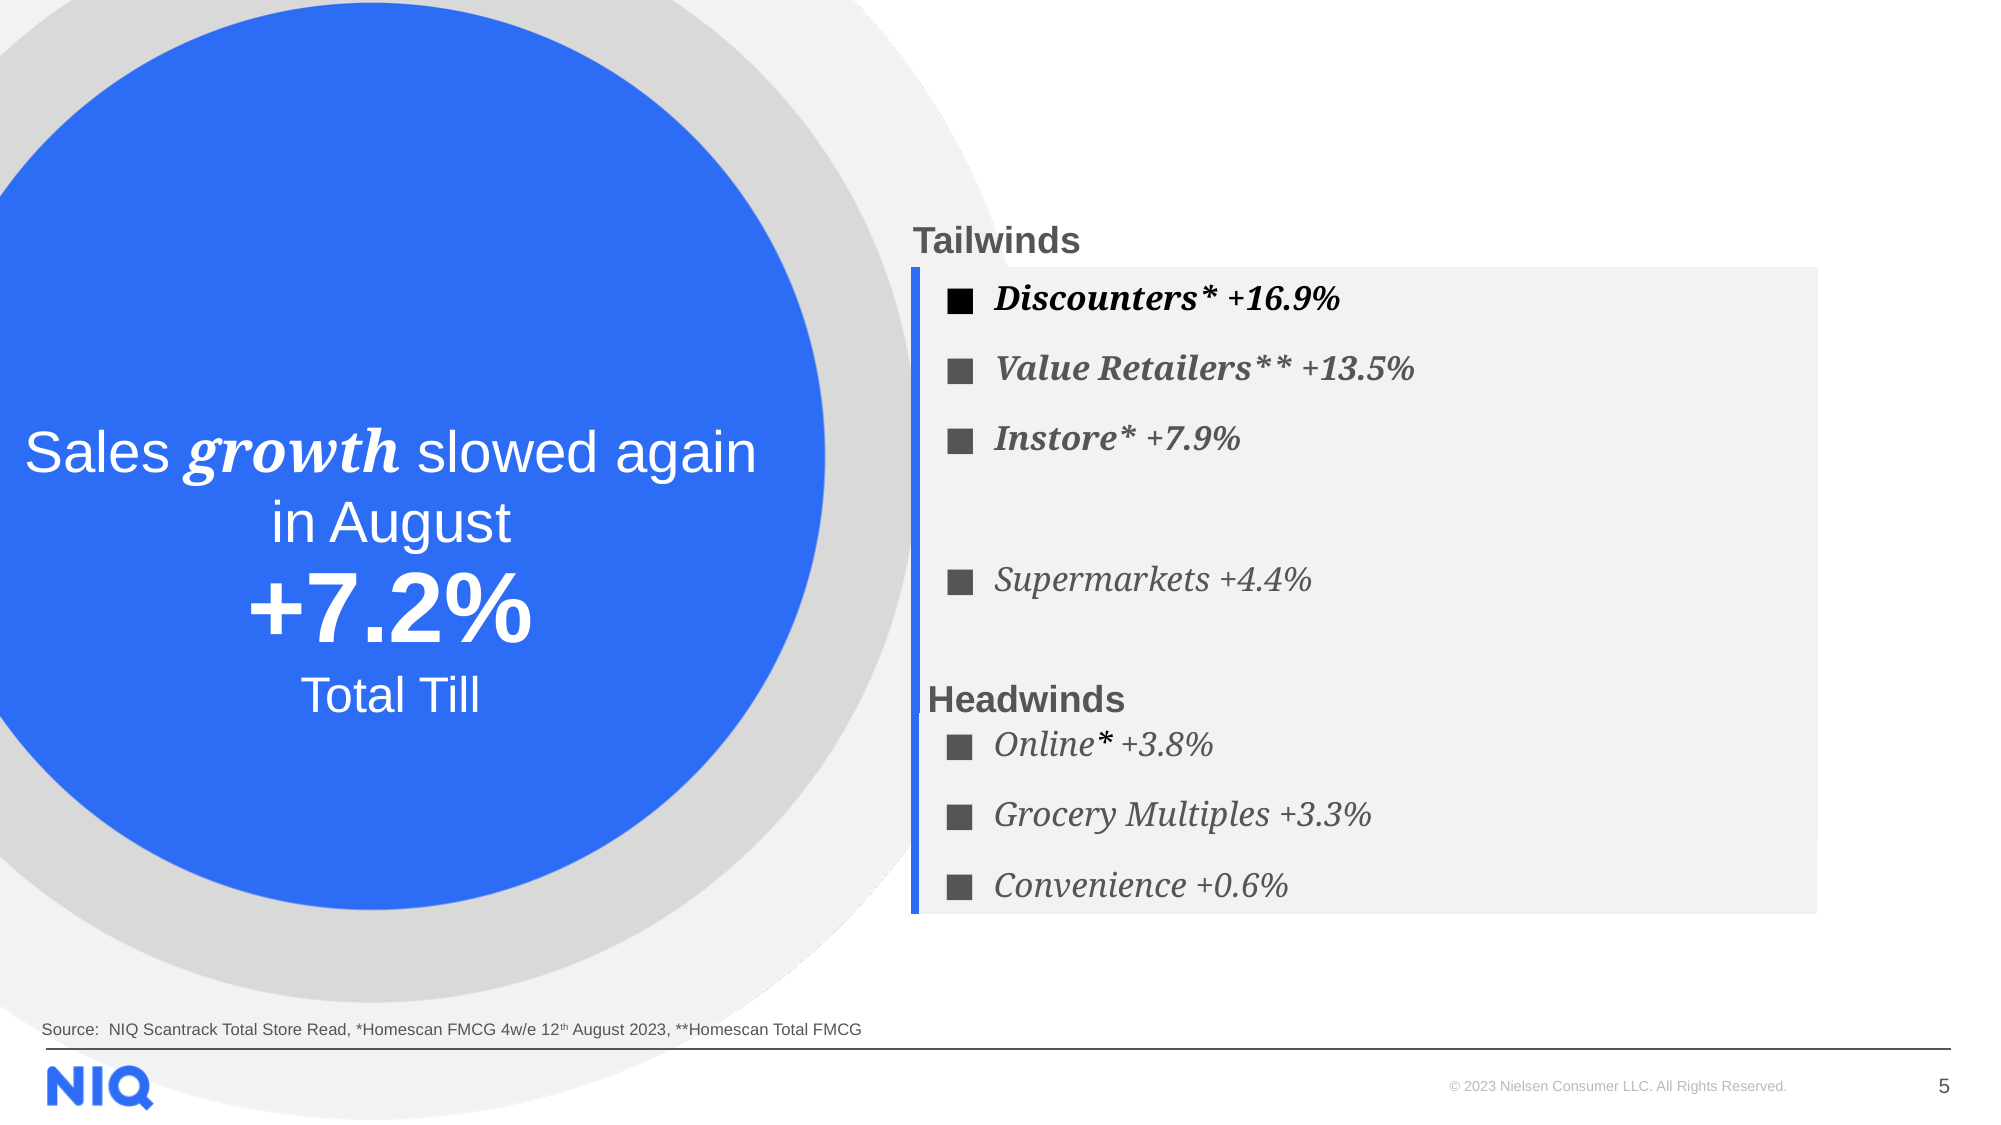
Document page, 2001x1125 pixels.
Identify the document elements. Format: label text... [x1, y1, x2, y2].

table_header [911, 269, 920, 713]
text_box Tailwinds [898, 208, 1915, 269]
table_header [911, 713, 919, 914]
text_box Headwinds [912, 487, 1875, 772]
subtitle +7.2% Total Till [23, 534, 759, 607]
text_box Source: NIQ Scantrack Total Store Read, *Homescan FMCG 4w/e 12th August 2023, **Homescan Total FMCG [26, 1011, 1927, 1072]
table_header Online* +3.8% Grocery Multiples +3.3% Convenience +0.6% [919, 713, 1817, 914]
picture [0, 0, 1035, 1120]
title Sales growth slowed again in August [19, 273, 764, 562]
table_header Discounters* +16.9% Value Retailers** +13.5% Instore* +7.9% Supermarkets +4.4% [920, 269, 1818, 487]
slide_number 5 [1802, 1055, 1950, 1116]
